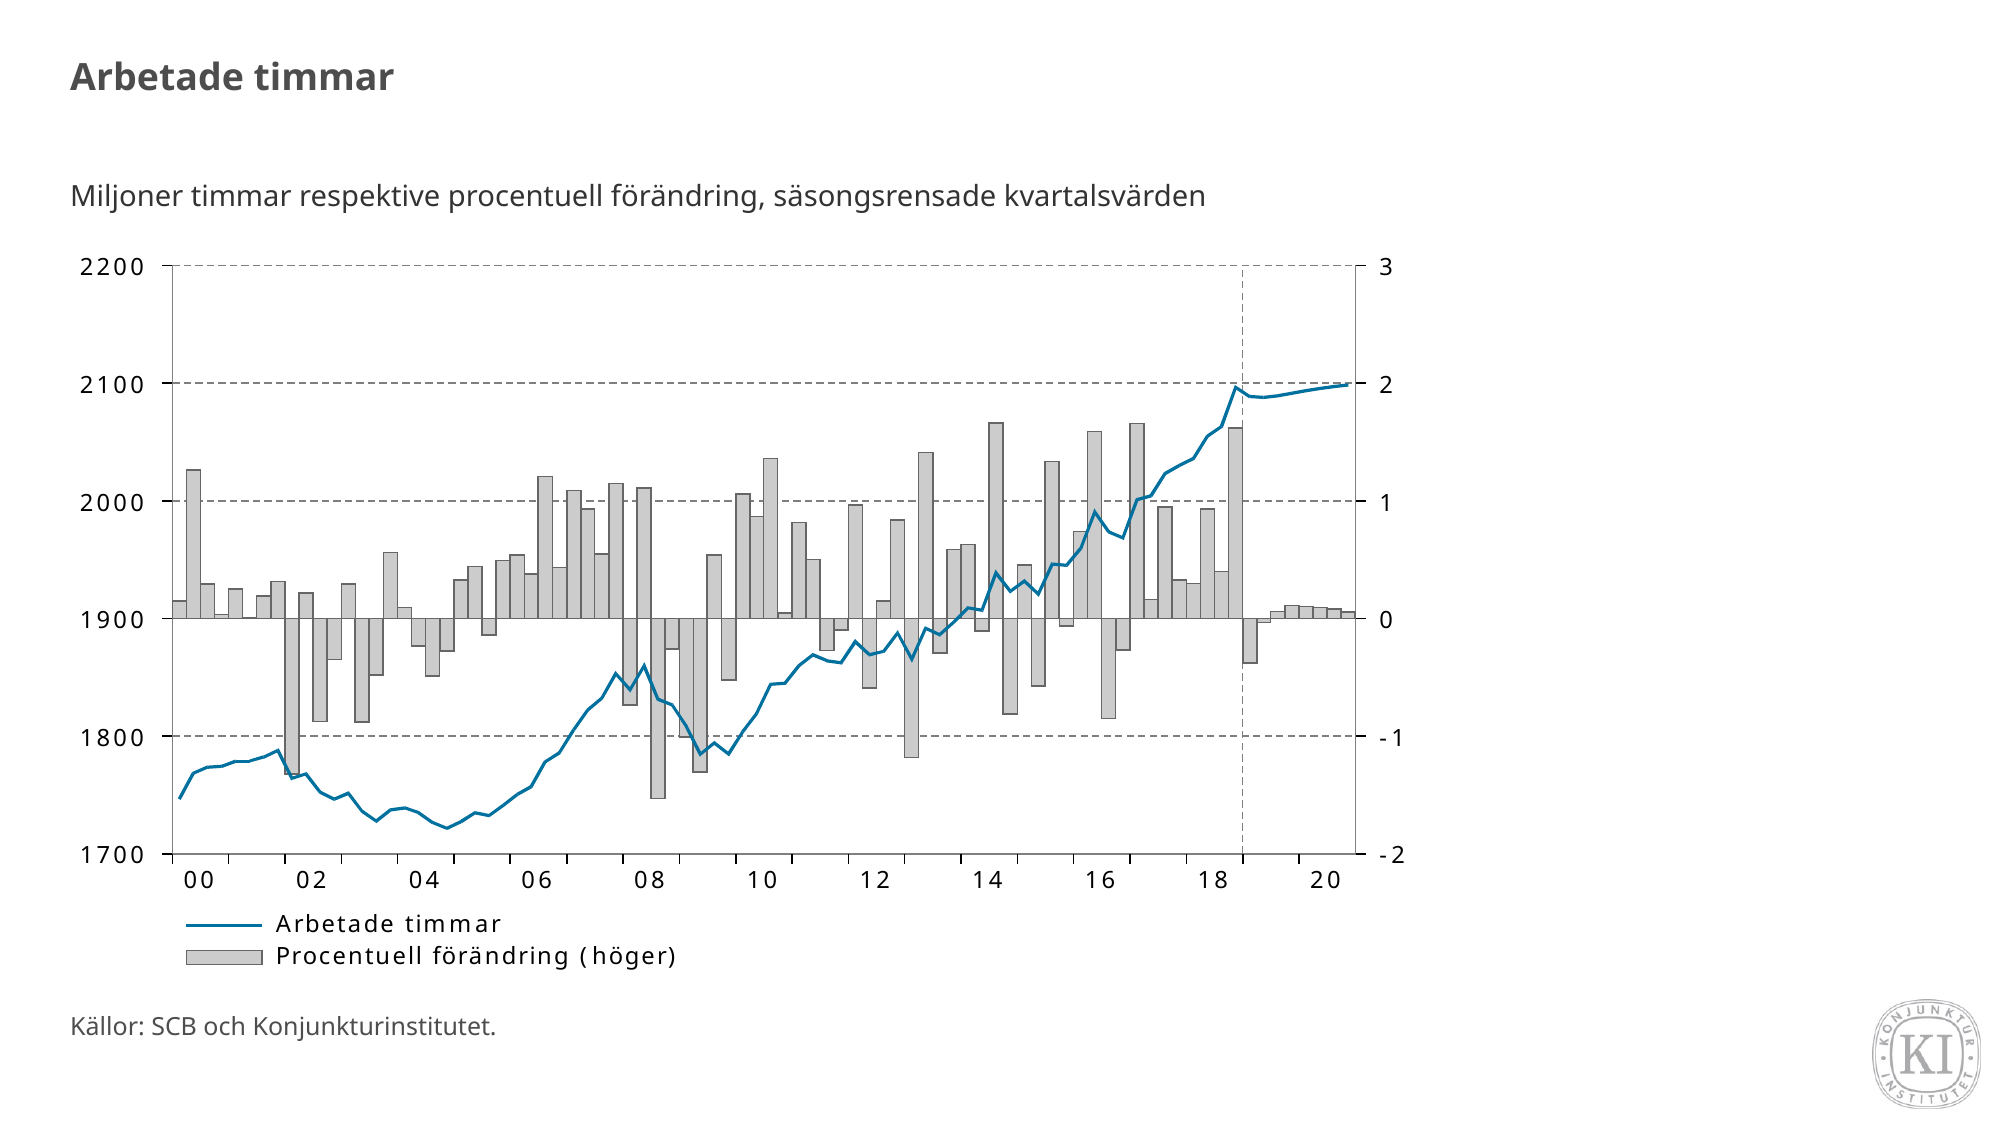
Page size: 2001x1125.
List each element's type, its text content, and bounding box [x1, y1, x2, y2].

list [30, 228, 1453, 998]
list Miljoner timmar respektive procentuell förändring, säsongsrensade kvartalsvärden [55, 137, 1476, 220]
title Arbetade timmar [55, 45, 1476, 128]
picture [1872, 999, 1981, 1109]
subtitle Källor: SCB och Konjunkturinstitutet. [55, 1003, 1476, 1106]
